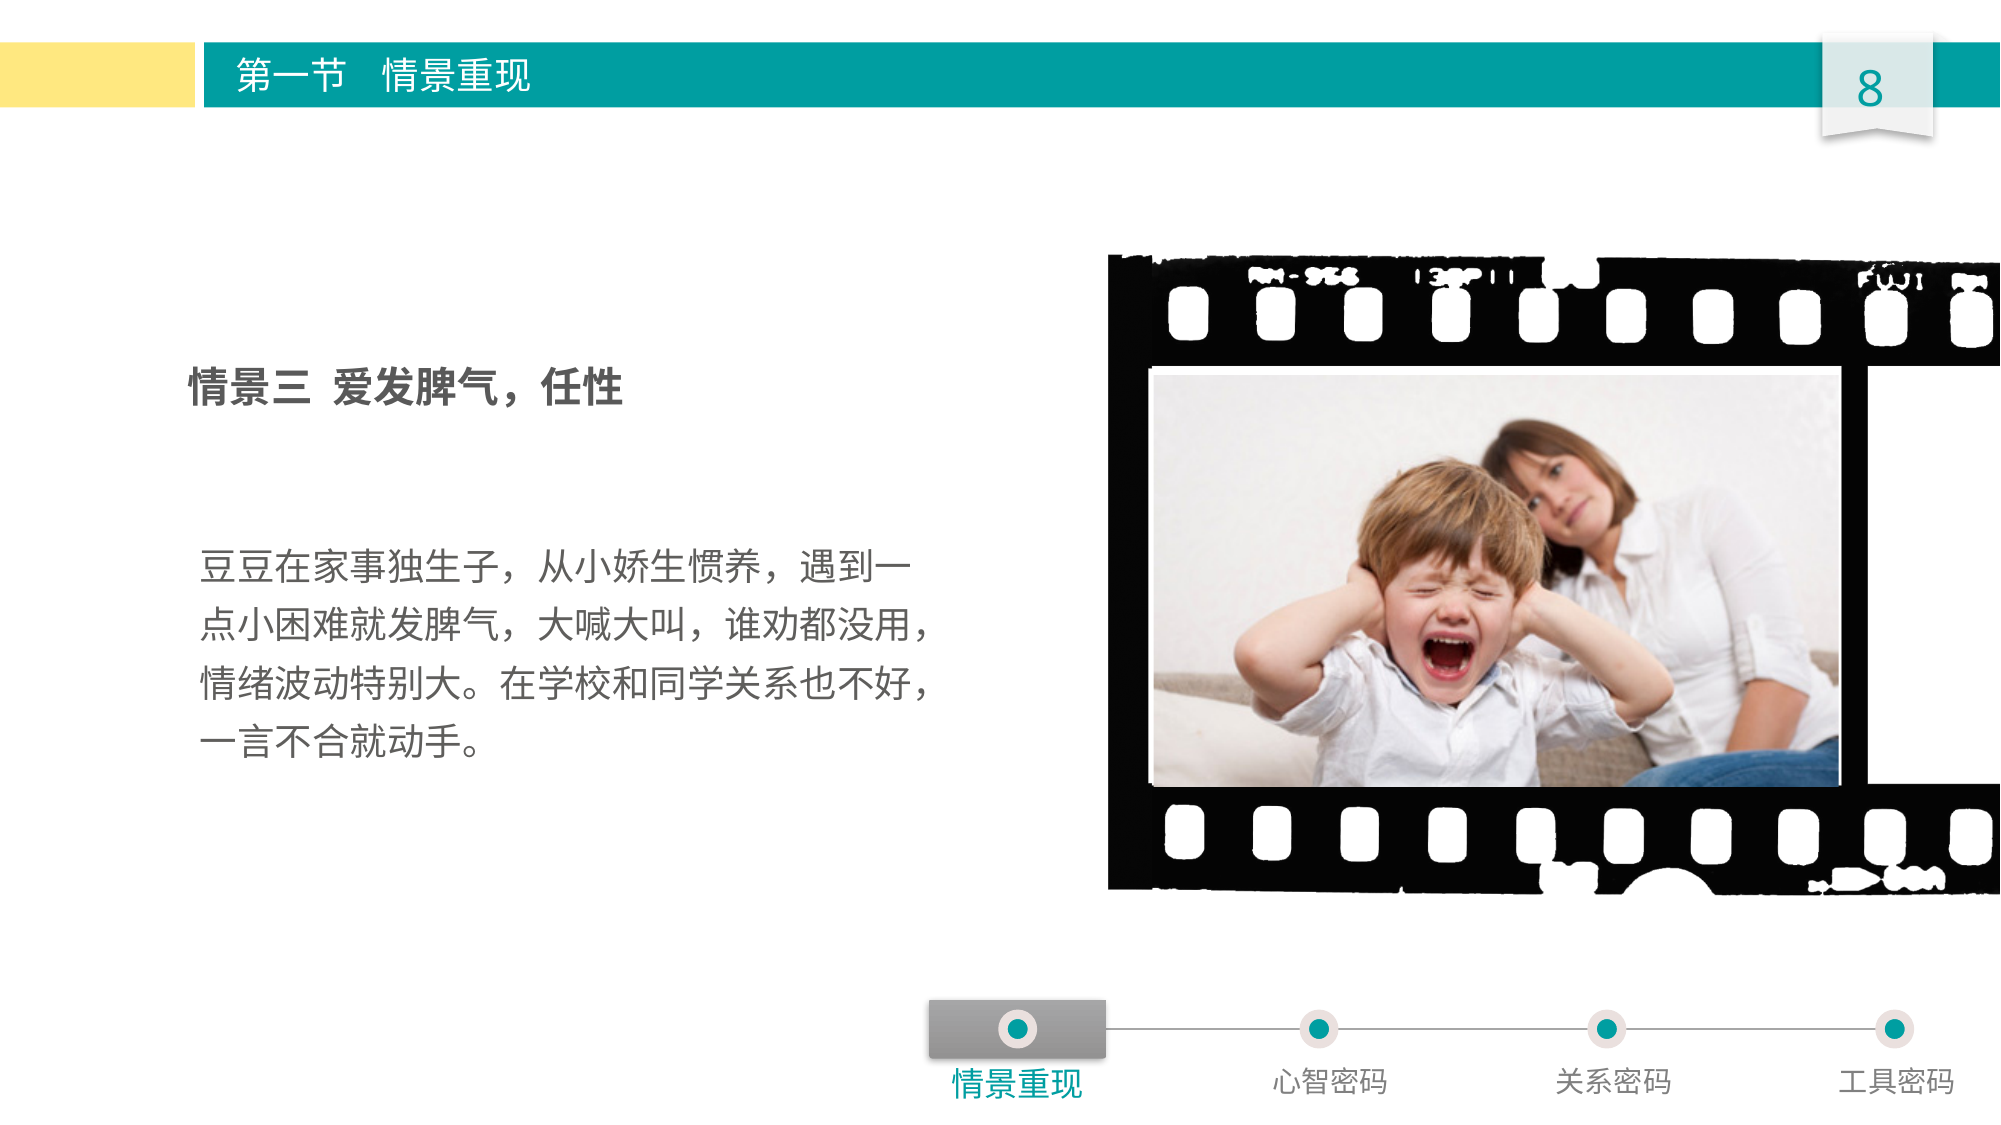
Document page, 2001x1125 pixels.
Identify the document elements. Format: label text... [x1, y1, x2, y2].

picture [1046, 187, 2000, 941]
text_box 第一节 情景重现 [220, 44, 977, 105]
text_box 豆豆在家事独生子，从小娇生惯养，遇到一点小困难就发脾气，大喊大叫，谁劝都没用，情绪波动特别大。在学校和同学关系也不好，一言不合就动手。 [184, 522, 953, 771]
text_box 情景三 爱发脾气，任性 [173, 338, 1041, 418]
